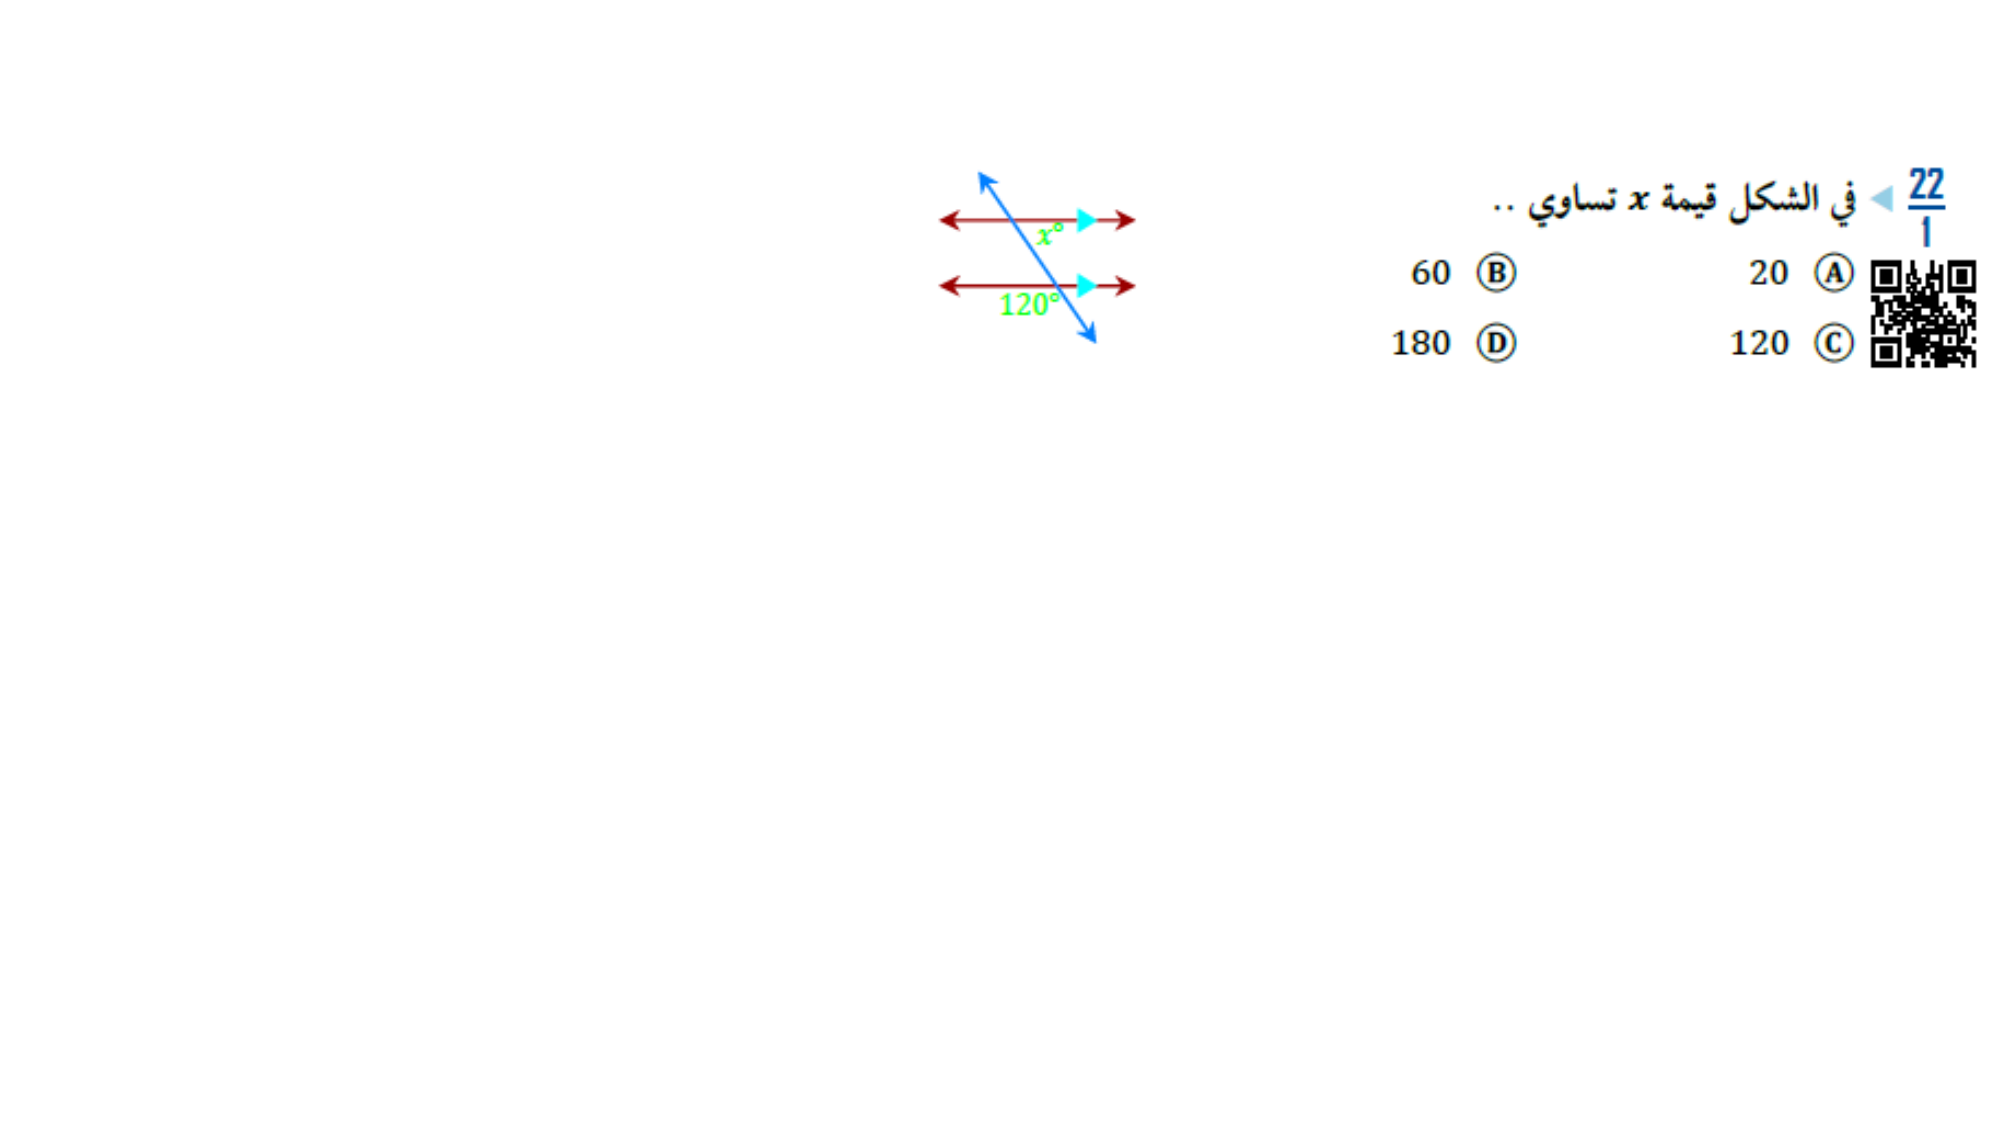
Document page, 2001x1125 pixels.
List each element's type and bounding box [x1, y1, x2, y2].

picture [926, 151, 1992, 389]
